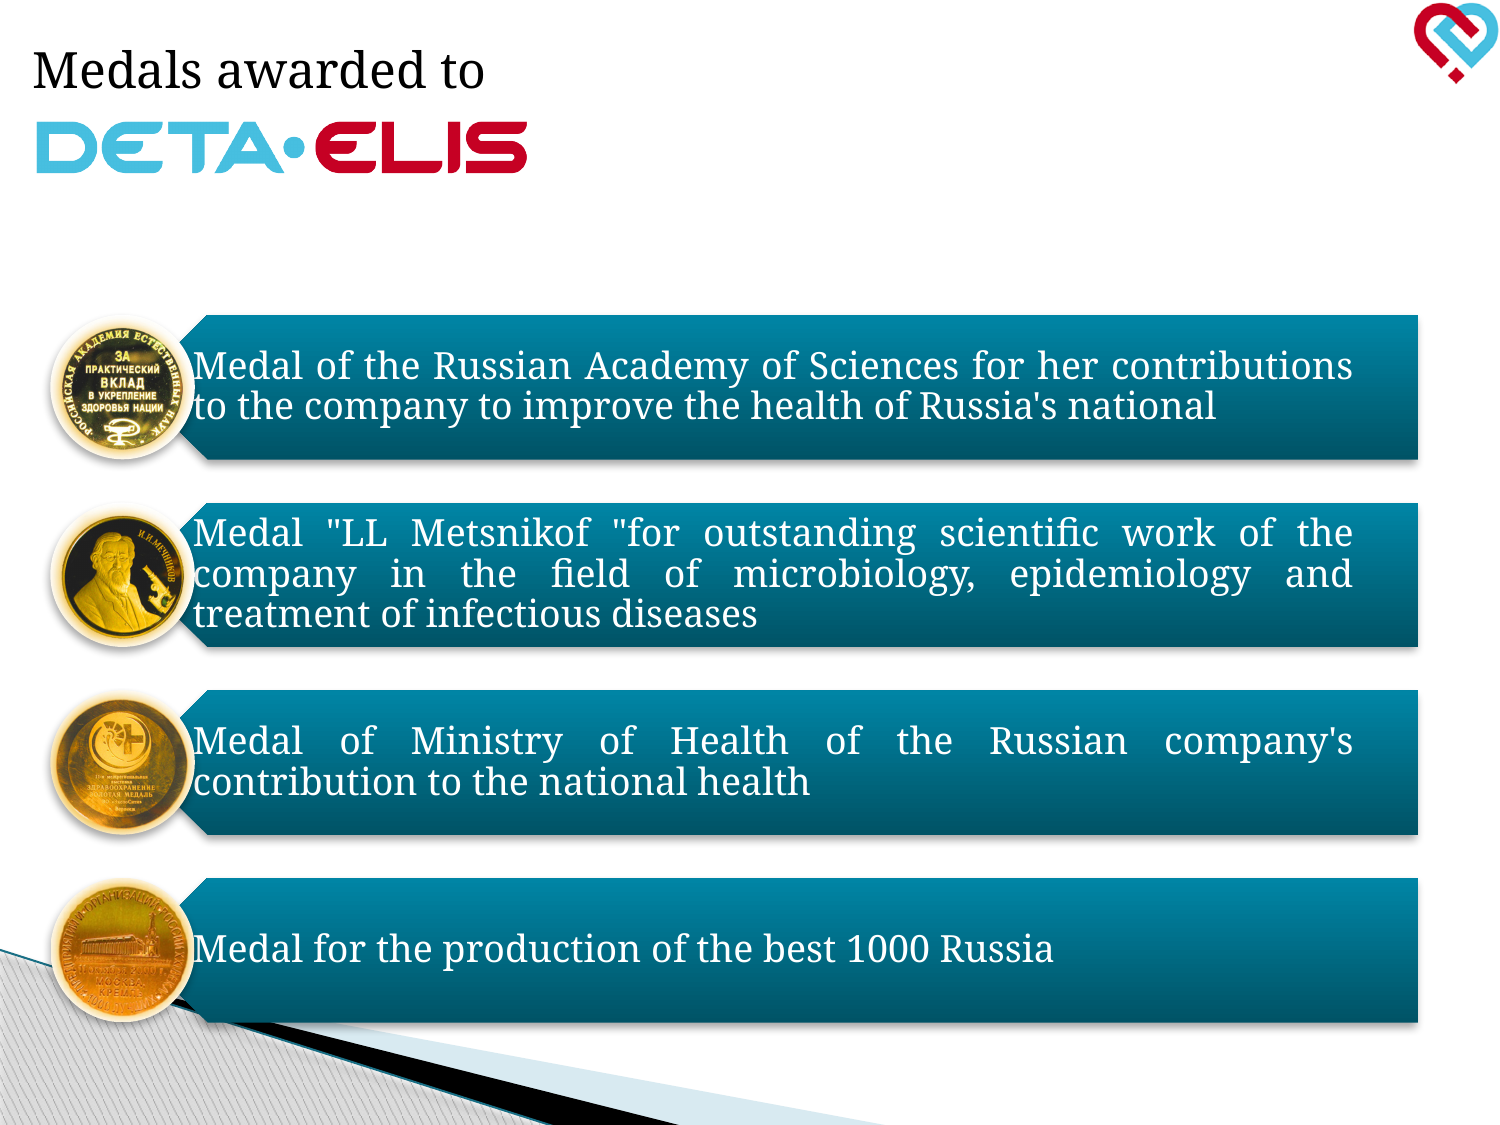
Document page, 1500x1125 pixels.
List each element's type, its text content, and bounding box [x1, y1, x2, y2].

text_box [0, 314, 1500, 1024]
picture [1411, 0, 1500, 89]
picture [29, 113, 534, 179]
text_box Medals awarded to [17, 30, 987, 106]
